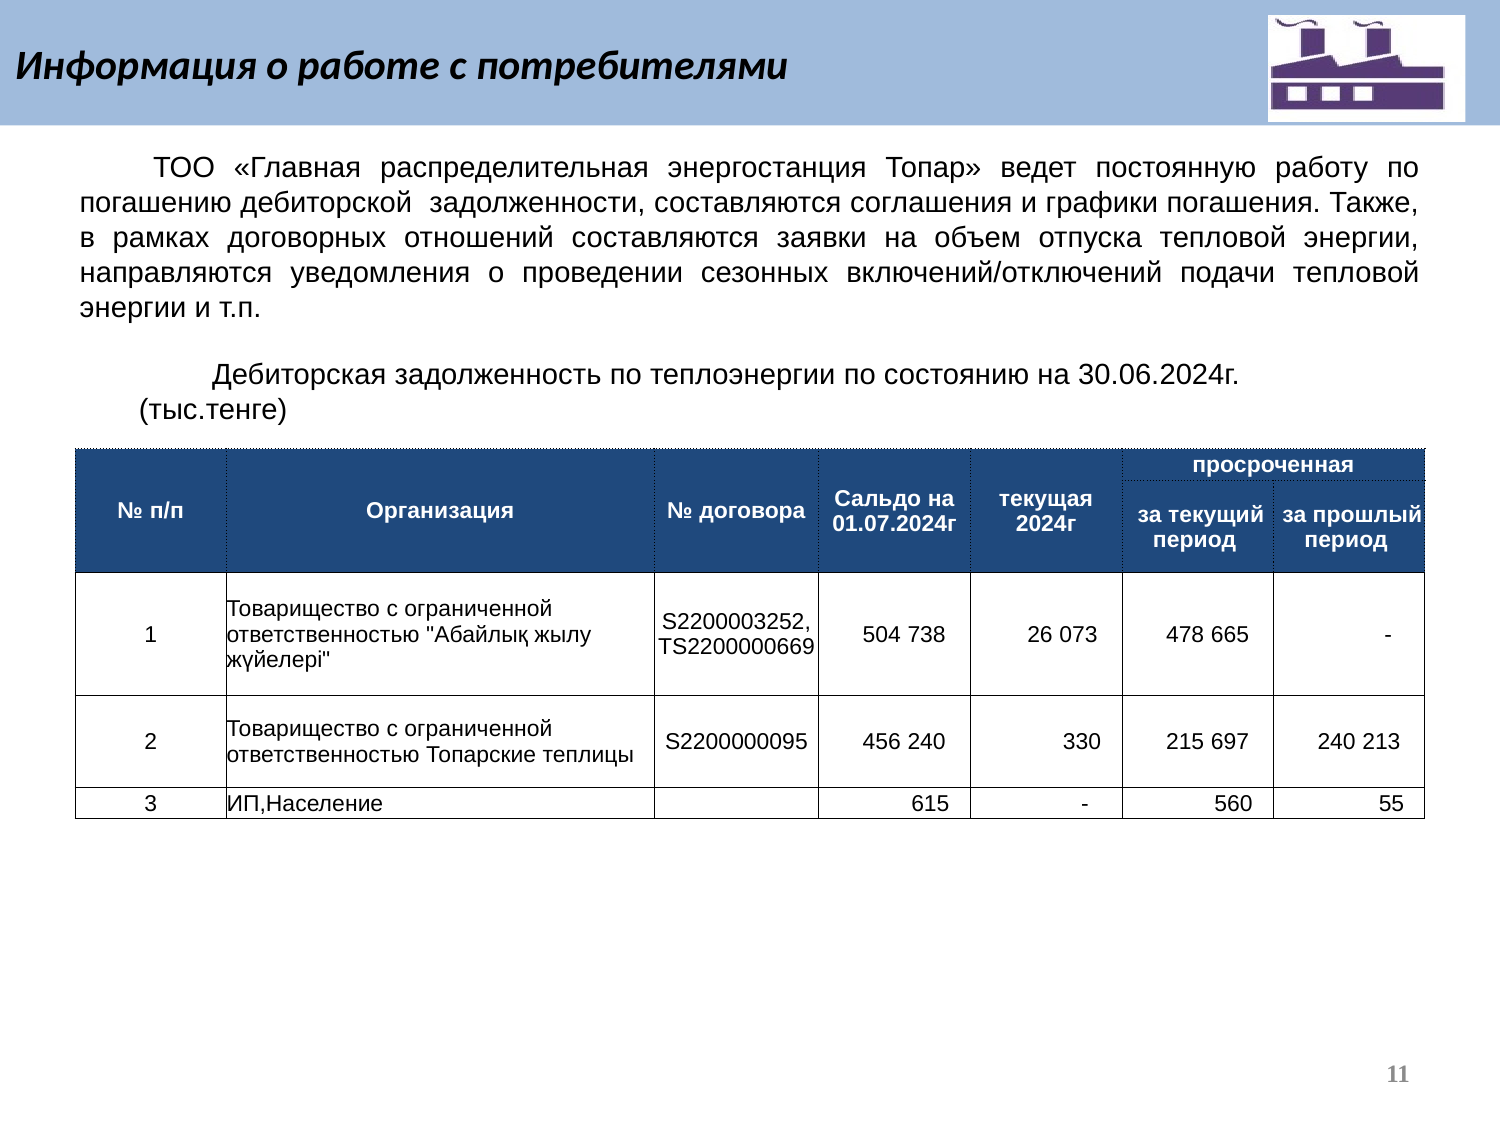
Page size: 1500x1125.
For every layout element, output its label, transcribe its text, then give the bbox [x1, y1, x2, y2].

table_cell Товарищество с ограниченной ответственностью "Абайлық жылу жүйелері" [227, 573, 654, 695]
table_header Организация [227, 449, 654, 572]
table_cell 456 240 [819, 696, 970, 787]
table_cell 240 213 [1274, 696, 1424, 787]
table_cell 560 [1123, 788, 1273, 818]
table_cell 478 665 [1123, 573, 1273, 695]
table_cell Товарищество с ограниченной ответственностью Топарские теплицы [227, 696, 654, 787]
table_cell 2 [76, 696, 226, 787]
table_cell - [971, 788, 1122, 818]
table_header № п/п [75, 449, 227, 572]
table_header текущая 2024г [970, 449, 1122, 572]
table_cell 55 [1274, 788, 1424, 818]
table_cell - [1274, 573, 1424, 695]
table_header просроченная [1122, 449, 1425, 481]
table_cell 615 [819, 788, 970, 818]
table_cell ИП,Население [227, 788, 654, 818]
picture [1252, 14, 1466, 122]
table_header Сальдо на 01.07.2024г [819, 449, 970, 572]
table_cell 330 [971, 696, 1122, 787]
table_cell 504 738 [819, 573, 970, 695]
table_header № договора [654, 449, 819, 572]
table_cell S2200003252, TS2200000669 [655, 573, 818, 695]
text_box Дебиторская задолженность по теплоэнергии по состоянию на 30.06.2024г.(тыс.тенге) [123, 347, 1400, 433]
slide_number 11 [1074, 1042, 1425, 1103]
table_cell за прошлый период [1274, 481, 1425, 572]
table_cell 26 073 [971, 573, 1122, 695]
table_cell [655, 788, 818, 818]
table_cell 215 697 [1123, 696, 1273, 787]
text_box Информация о работе с потребителями [0, 0, 1500, 126]
table_cell за текущий период [1122, 481, 1274, 572]
table_cell 3 [76, 788, 226, 818]
table_cell 1 [76, 573, 226, 695]
table_cell S2200000095 [655, 696, 818, 787]
text_box ТОО «Главная распределительная энергостанция Топар» ведет постоянную работу по погашению дебиторской задолженности, составляются соглашения и графики погашения. Также, в рамках договорных отношений составляются заявки на объем отпуска тепловой энергии, направляются уведомления о проведении сезонных включений/отключений подачи тепловой энергии и т.п. [64, 140, 1436, 331]
